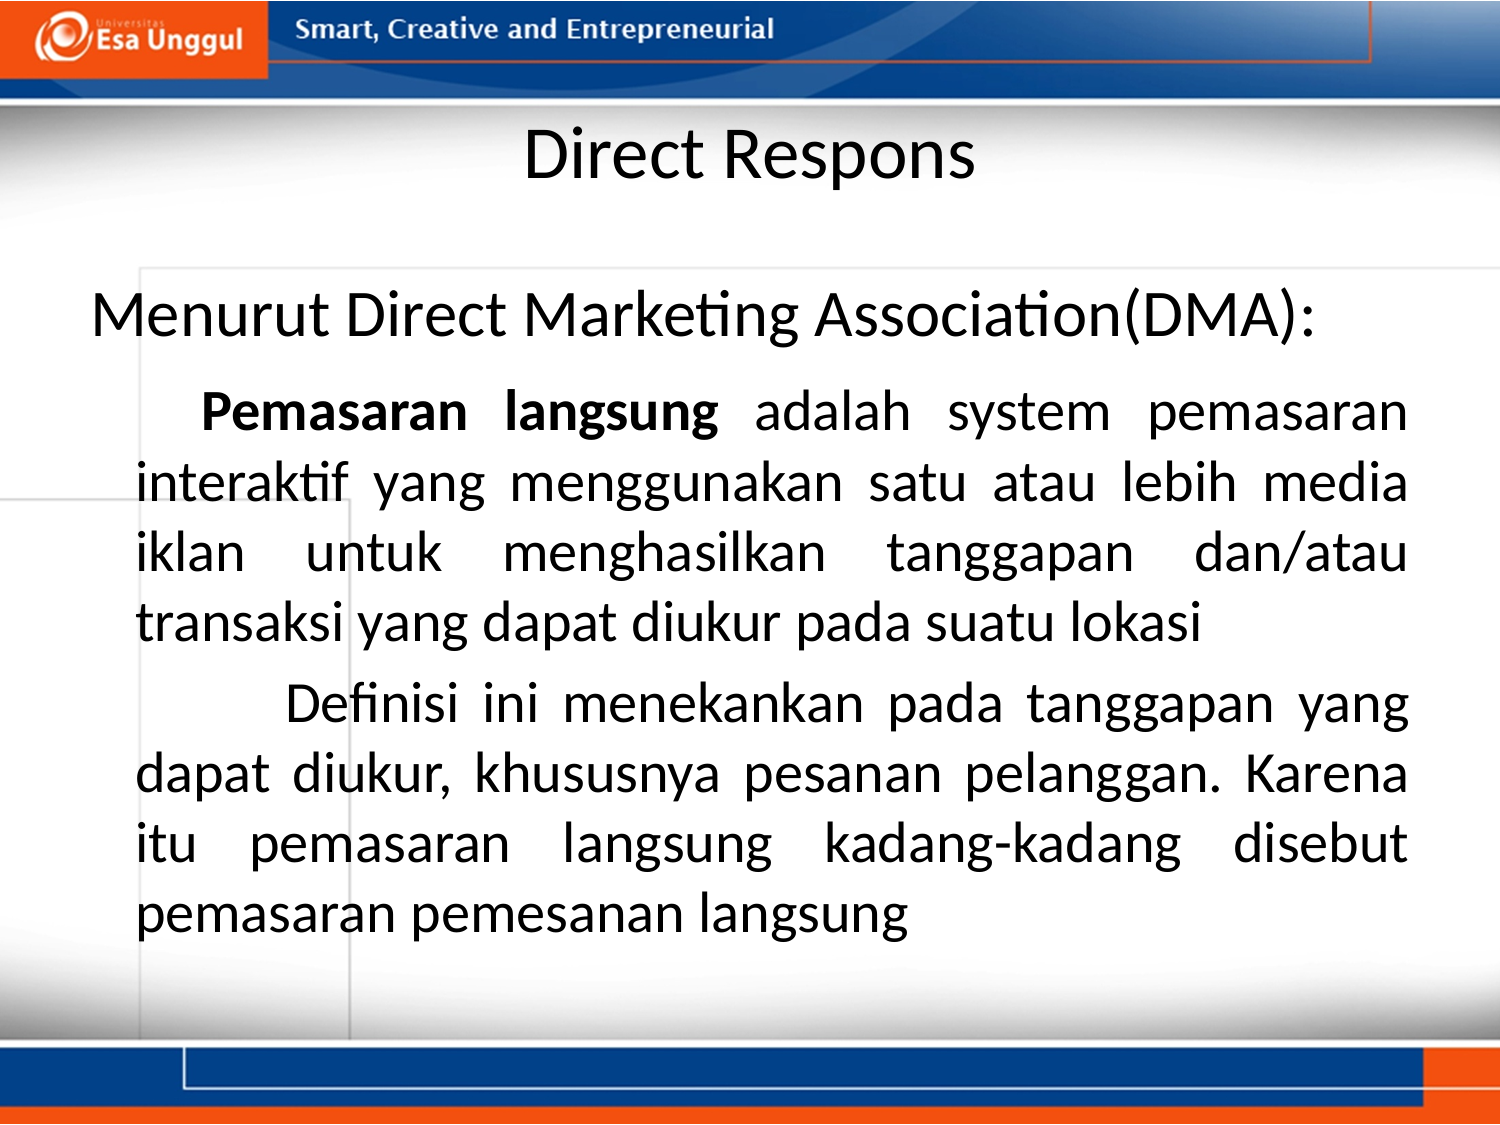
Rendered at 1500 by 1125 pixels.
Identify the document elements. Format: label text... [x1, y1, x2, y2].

title Direct Respons [75, 99, 1425, 262]
picture [0, 1, 1500, 1124]
list Menurut Direct Marketing Association(DMA): Pemasaran langsung adalah system pemasaran interaktif yang menggunakan satu atau lebih media iklan untuk menghasilkan tanggapan dan/atau transaksi yang dapat diukur pada suatu lokasi Definisi ini menekankan pada tanggapan yang dapat diukur, khususnya pesanan pelanggan. Karena itu pemasaran langsung kadang-kadang disebut pemasaran pemesanan langsung [75, 262, 1425, 1005]
